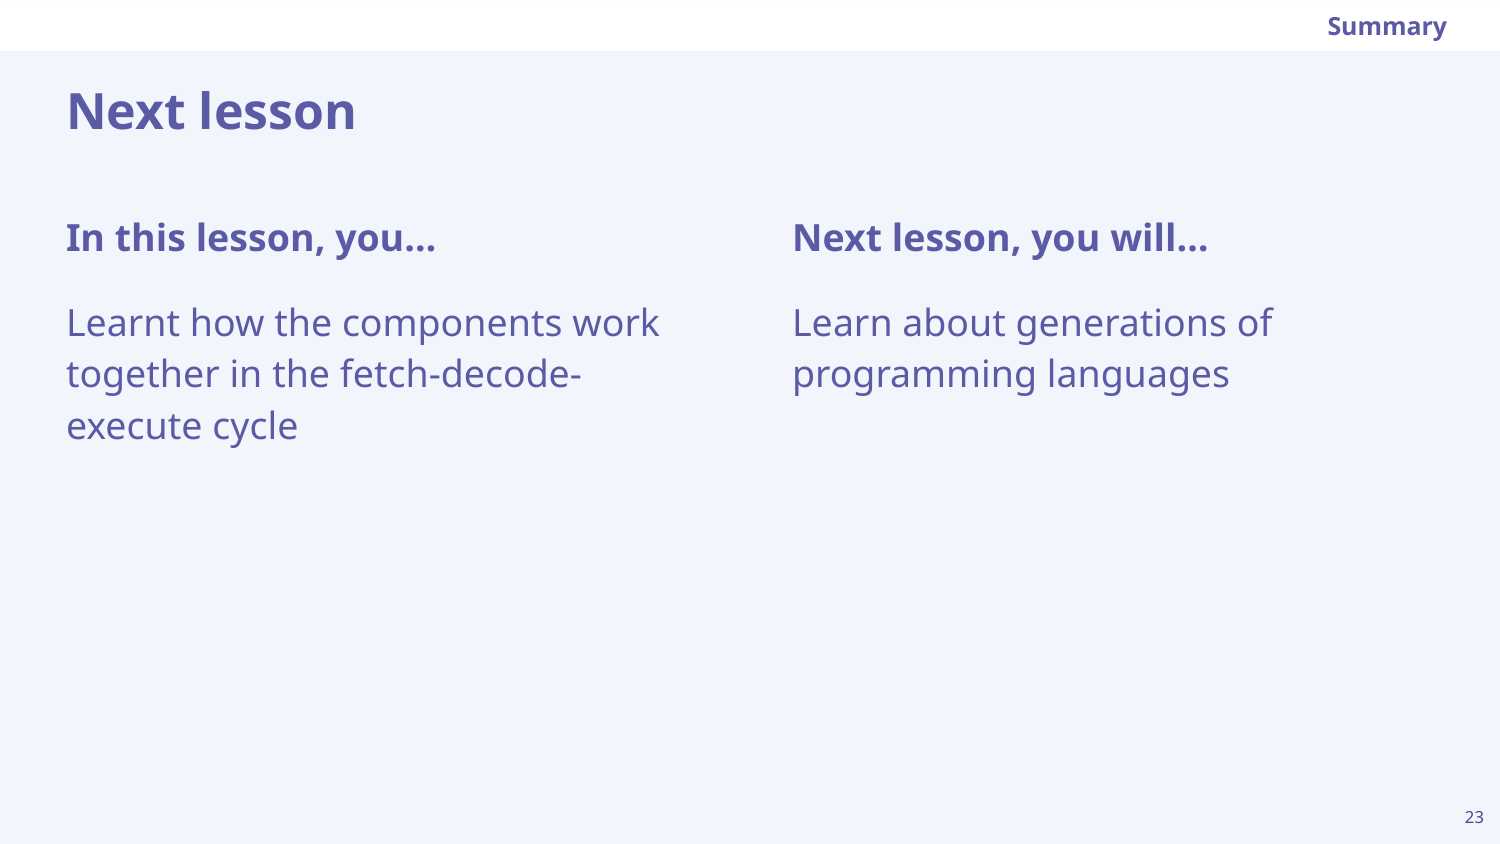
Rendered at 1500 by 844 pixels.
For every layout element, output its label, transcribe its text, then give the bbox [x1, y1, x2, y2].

list In this lesson, you… Learnt how the components work together in the fetch-decode-execute cycle [51, 191, 723, 793]
list Next lesson, you will… Learn about generations of programming languages [776, 191, 1449, 793]
subtitle Summary [862, 0, 1448, 52]
title Next lesson [51, 52, 1449, 167]
slide_number 23 [1448, 792, 1500, 844]
